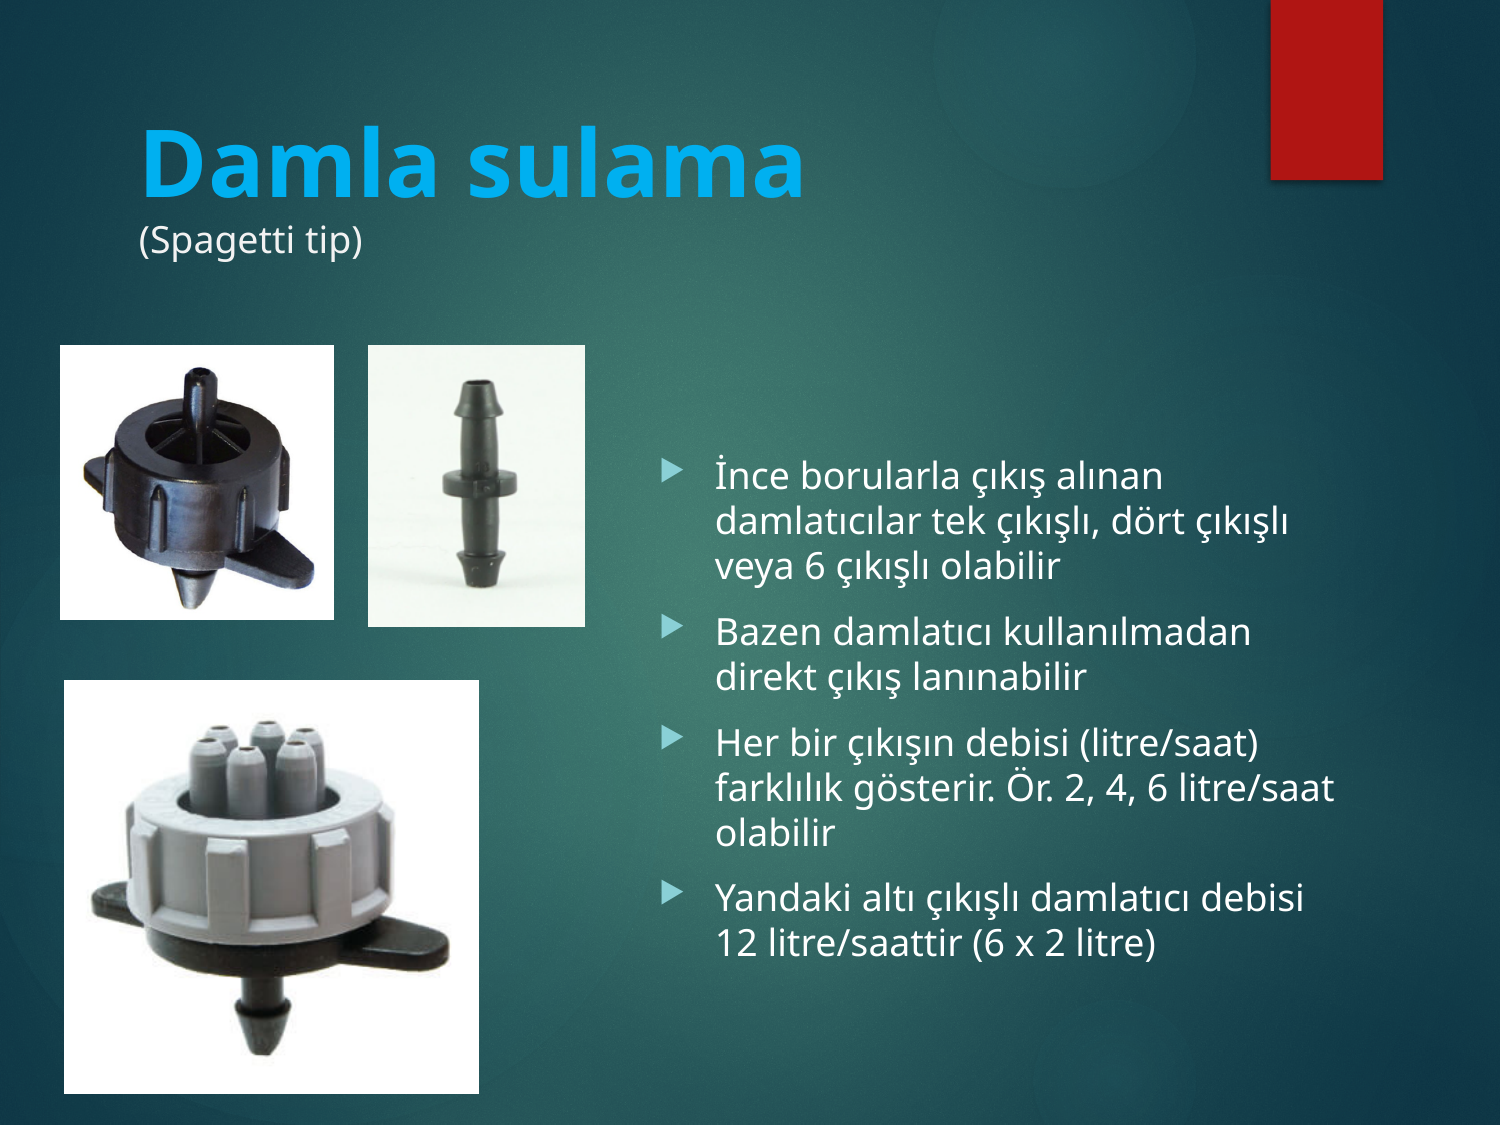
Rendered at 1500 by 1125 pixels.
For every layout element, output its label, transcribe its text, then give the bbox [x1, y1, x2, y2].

picture [60, 345, 334, 620]
list İnce borularla çıkış alınan damlatıcılar tek çıkışlı, dört çıkışlı veya 6 çıkışlı olabilir Bazen damlatıcı kullanılmadan direkt çıkış lanınabilir Her bir çıkışın debisi (litre/saat) farklılık gösterir. Ör. 2, 4, 6 litre/saat olabilir Yandaki altı çıkışlı damlatıcı debisi 12 litre/saattir (6 x 2 litre) [643, 444, 1360, 977]
picture [64, 680, 479, 1095]
text_box Damla sulama (Spagetti tip) [123, 96, 874, 269]
picture [368, 345, 585, 627]
